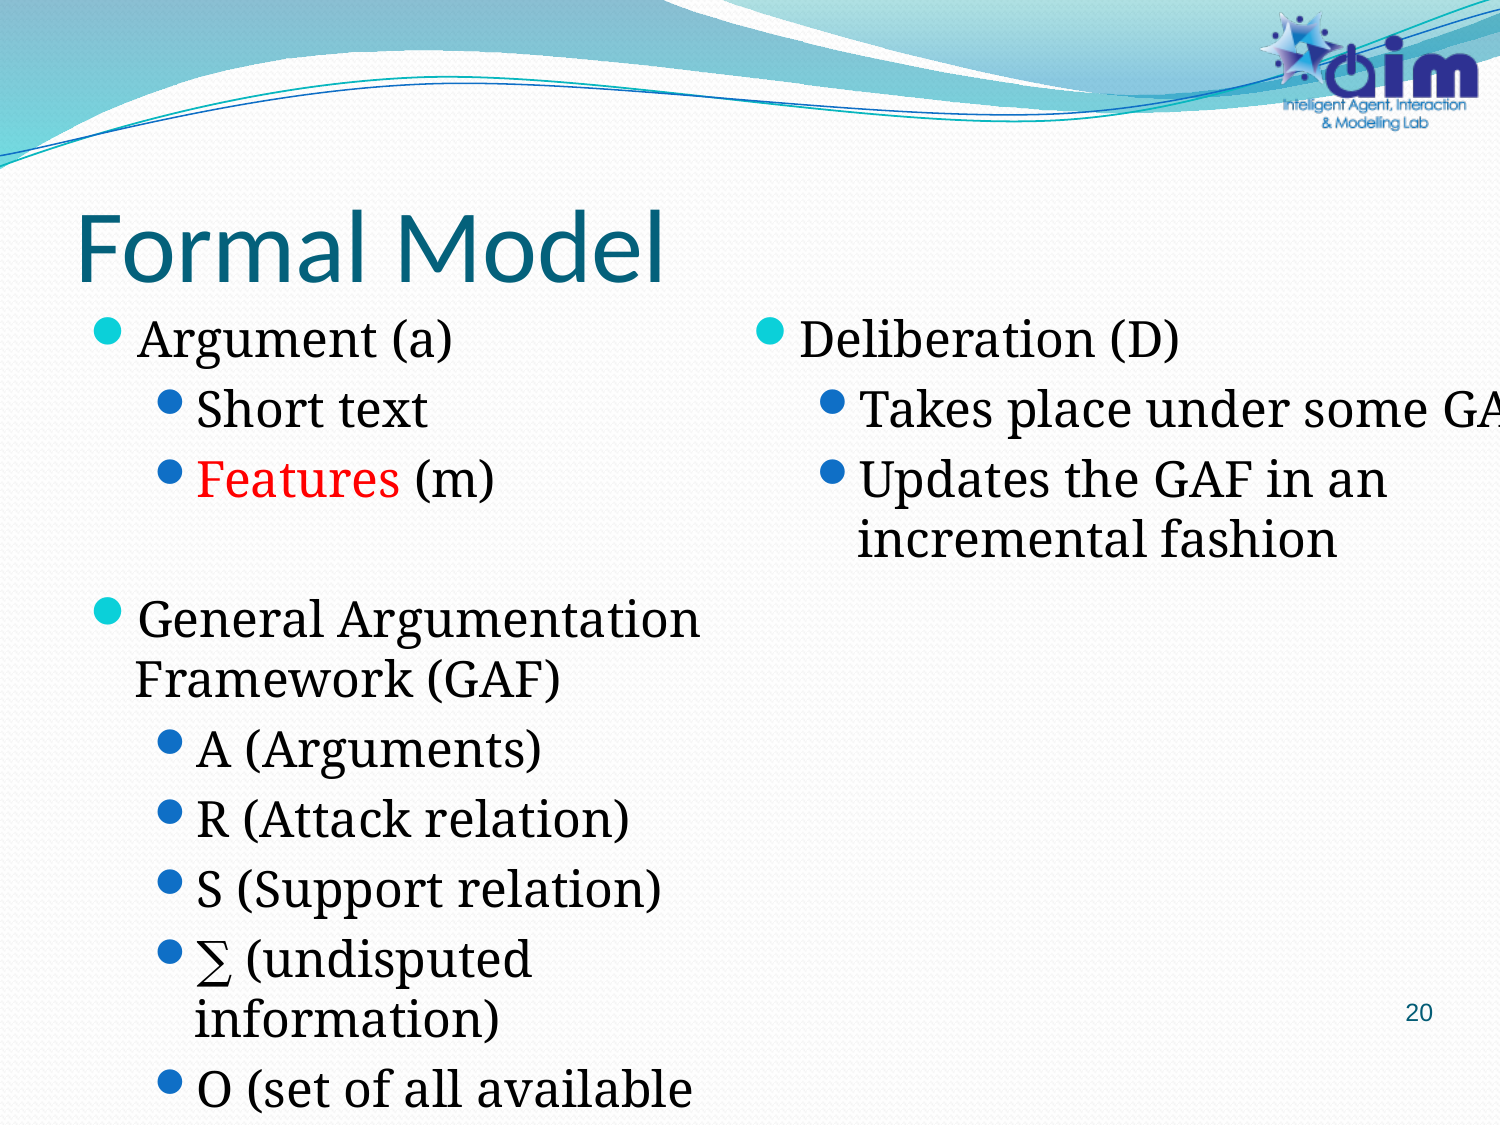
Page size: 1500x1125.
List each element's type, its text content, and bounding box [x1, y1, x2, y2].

title Formal Model [75, 115, 1425, 299]
text_box Deliberation (D) Takes place under some GAF Updates the GAF in an incremental fashion [737, 299, 1500, 1020]
slide_number 20 [1333, 1020, 1434, 1027]
list Argument (a) Short text Features (m) General Argumentation Framework (GAF) A (Arguments) R (Attack relation) S (Support relation) ∑ (undisputed information) O (set of all available options) [75, 299, 737, 1020]
picture [1239, 0, 1500, 148]
